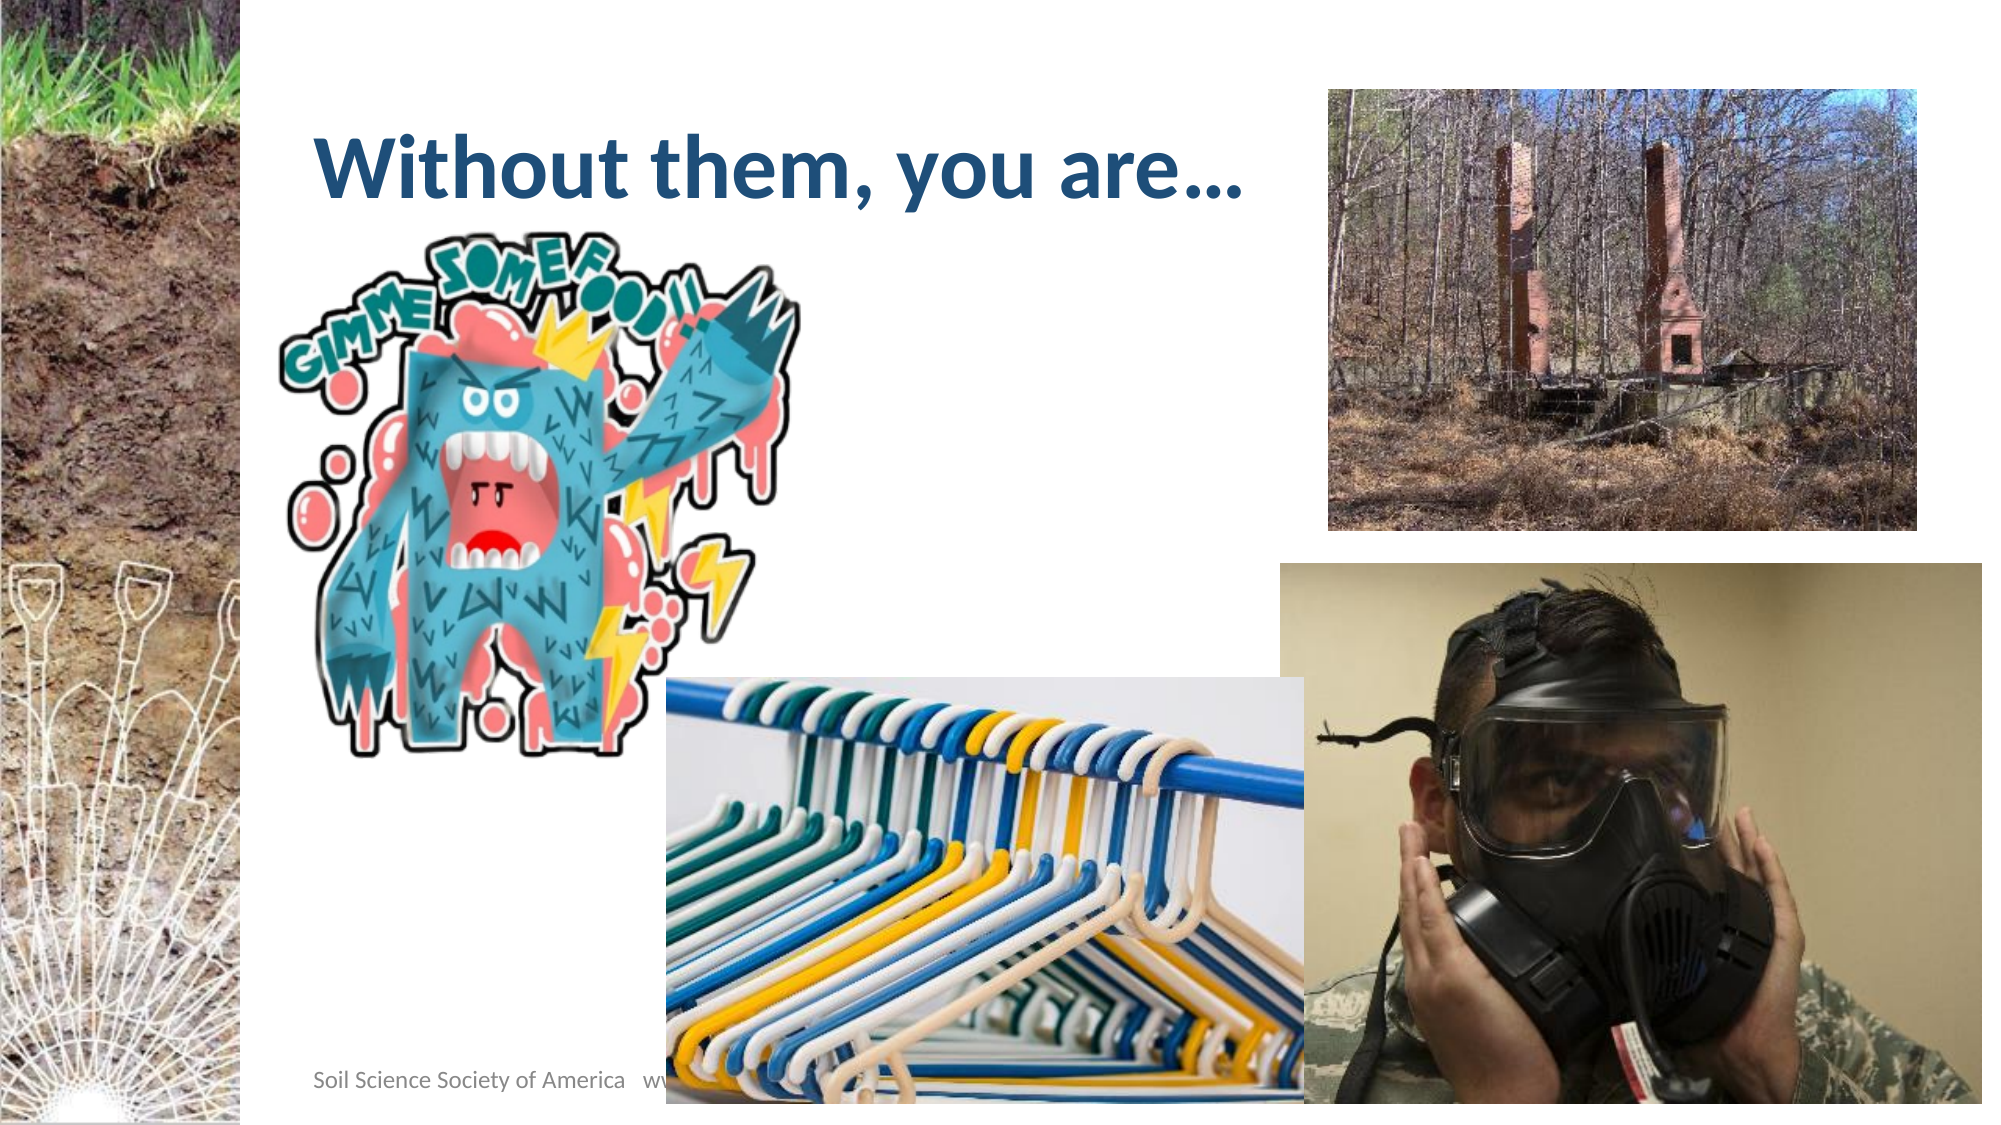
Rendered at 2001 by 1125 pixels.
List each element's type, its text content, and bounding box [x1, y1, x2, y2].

picture [1328, 89, 1918, 531]
picture [244, 213, 1982, 1104]
picture [0, 0, 240, 1125]
slide_number Soil Science Society of America www.soils.org | www.soils4teachers.org [298, 1053, 660, 1104]
title Without them, you are… [298, 59, 1863, 278]
